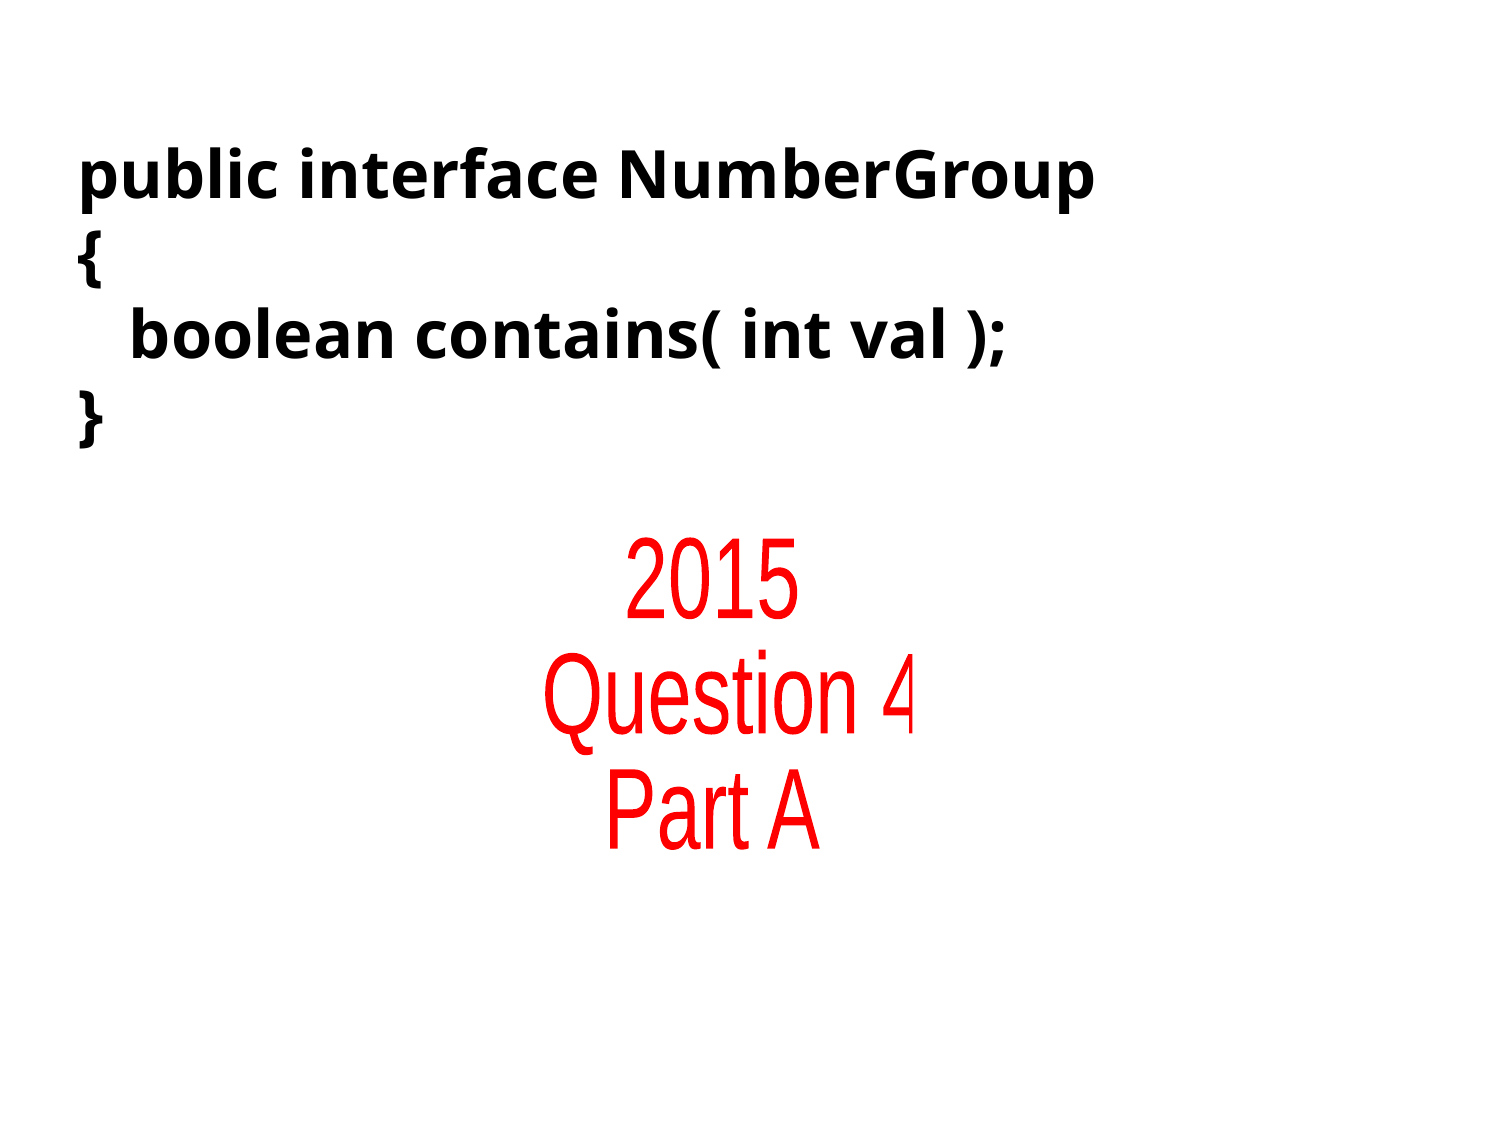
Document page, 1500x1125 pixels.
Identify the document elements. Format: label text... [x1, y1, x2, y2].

text_box public interface NumberGroup { boolean contains( int val ); } [62, 124, 1438, 460]
